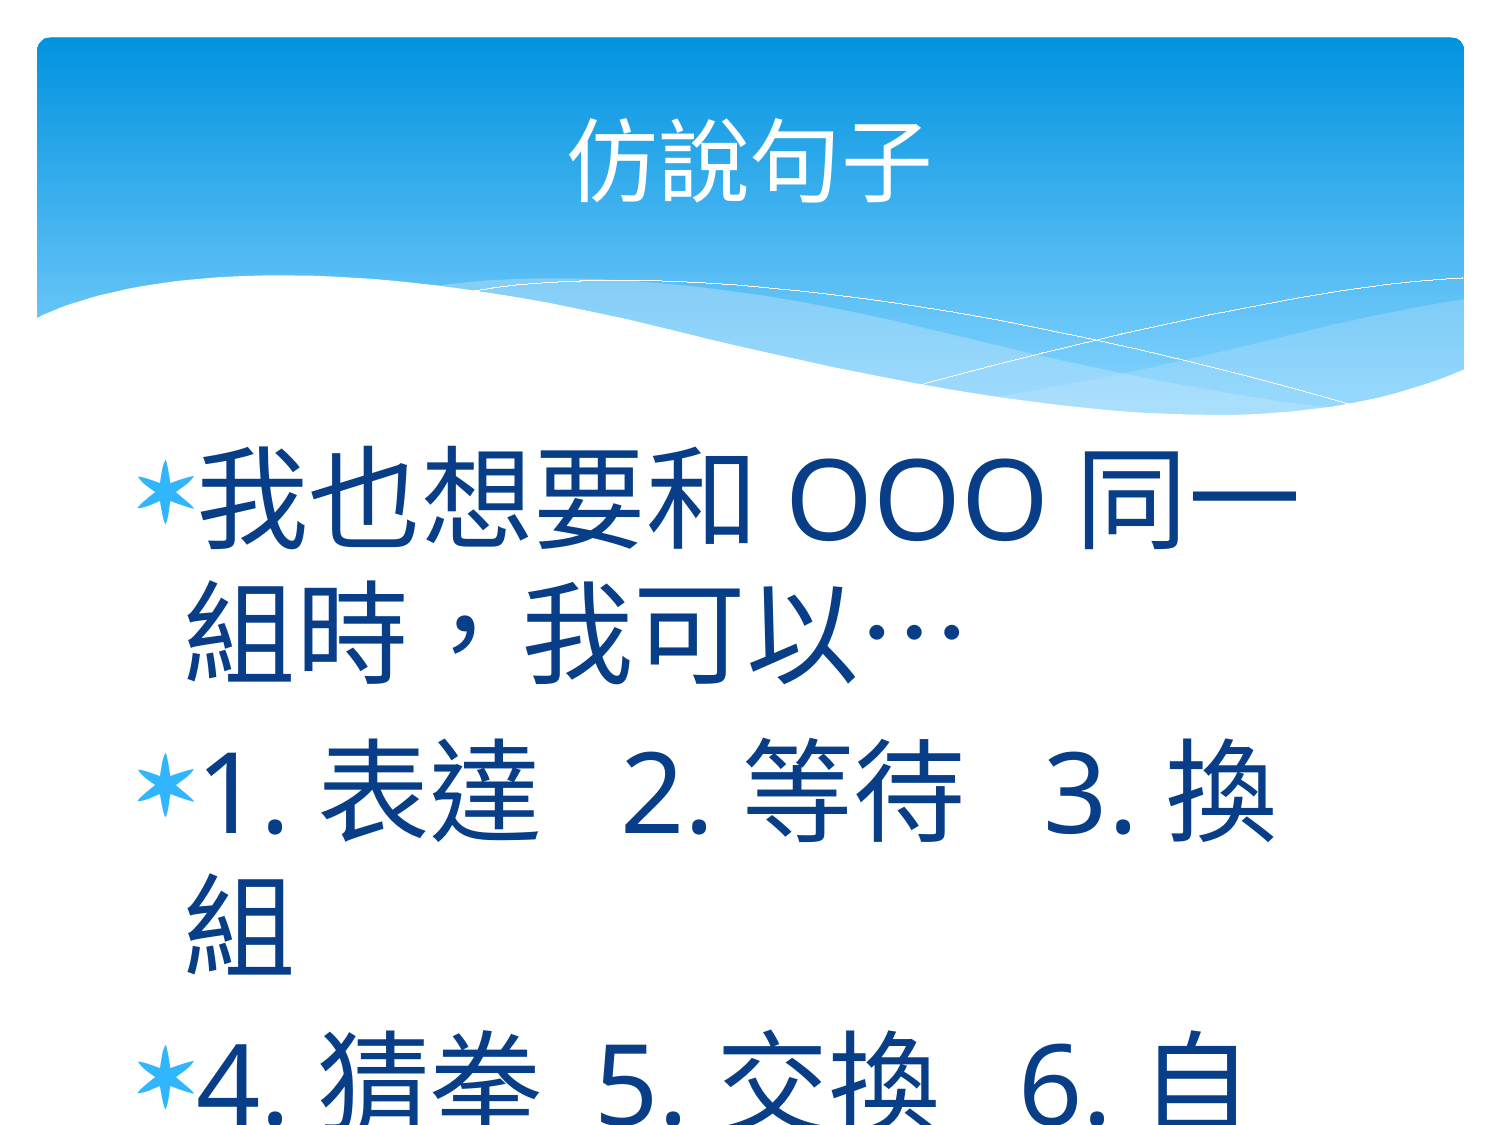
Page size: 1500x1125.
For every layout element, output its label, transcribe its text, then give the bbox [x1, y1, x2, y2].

title 仿說句子 [75, 55, 1425, 261]
list 我也想要和OOO同一組時，我可以… 1.表達 2.等待 3.換組 4.猜拳 5.交換 6.自己組 [123, 420, 1359, 1005]
